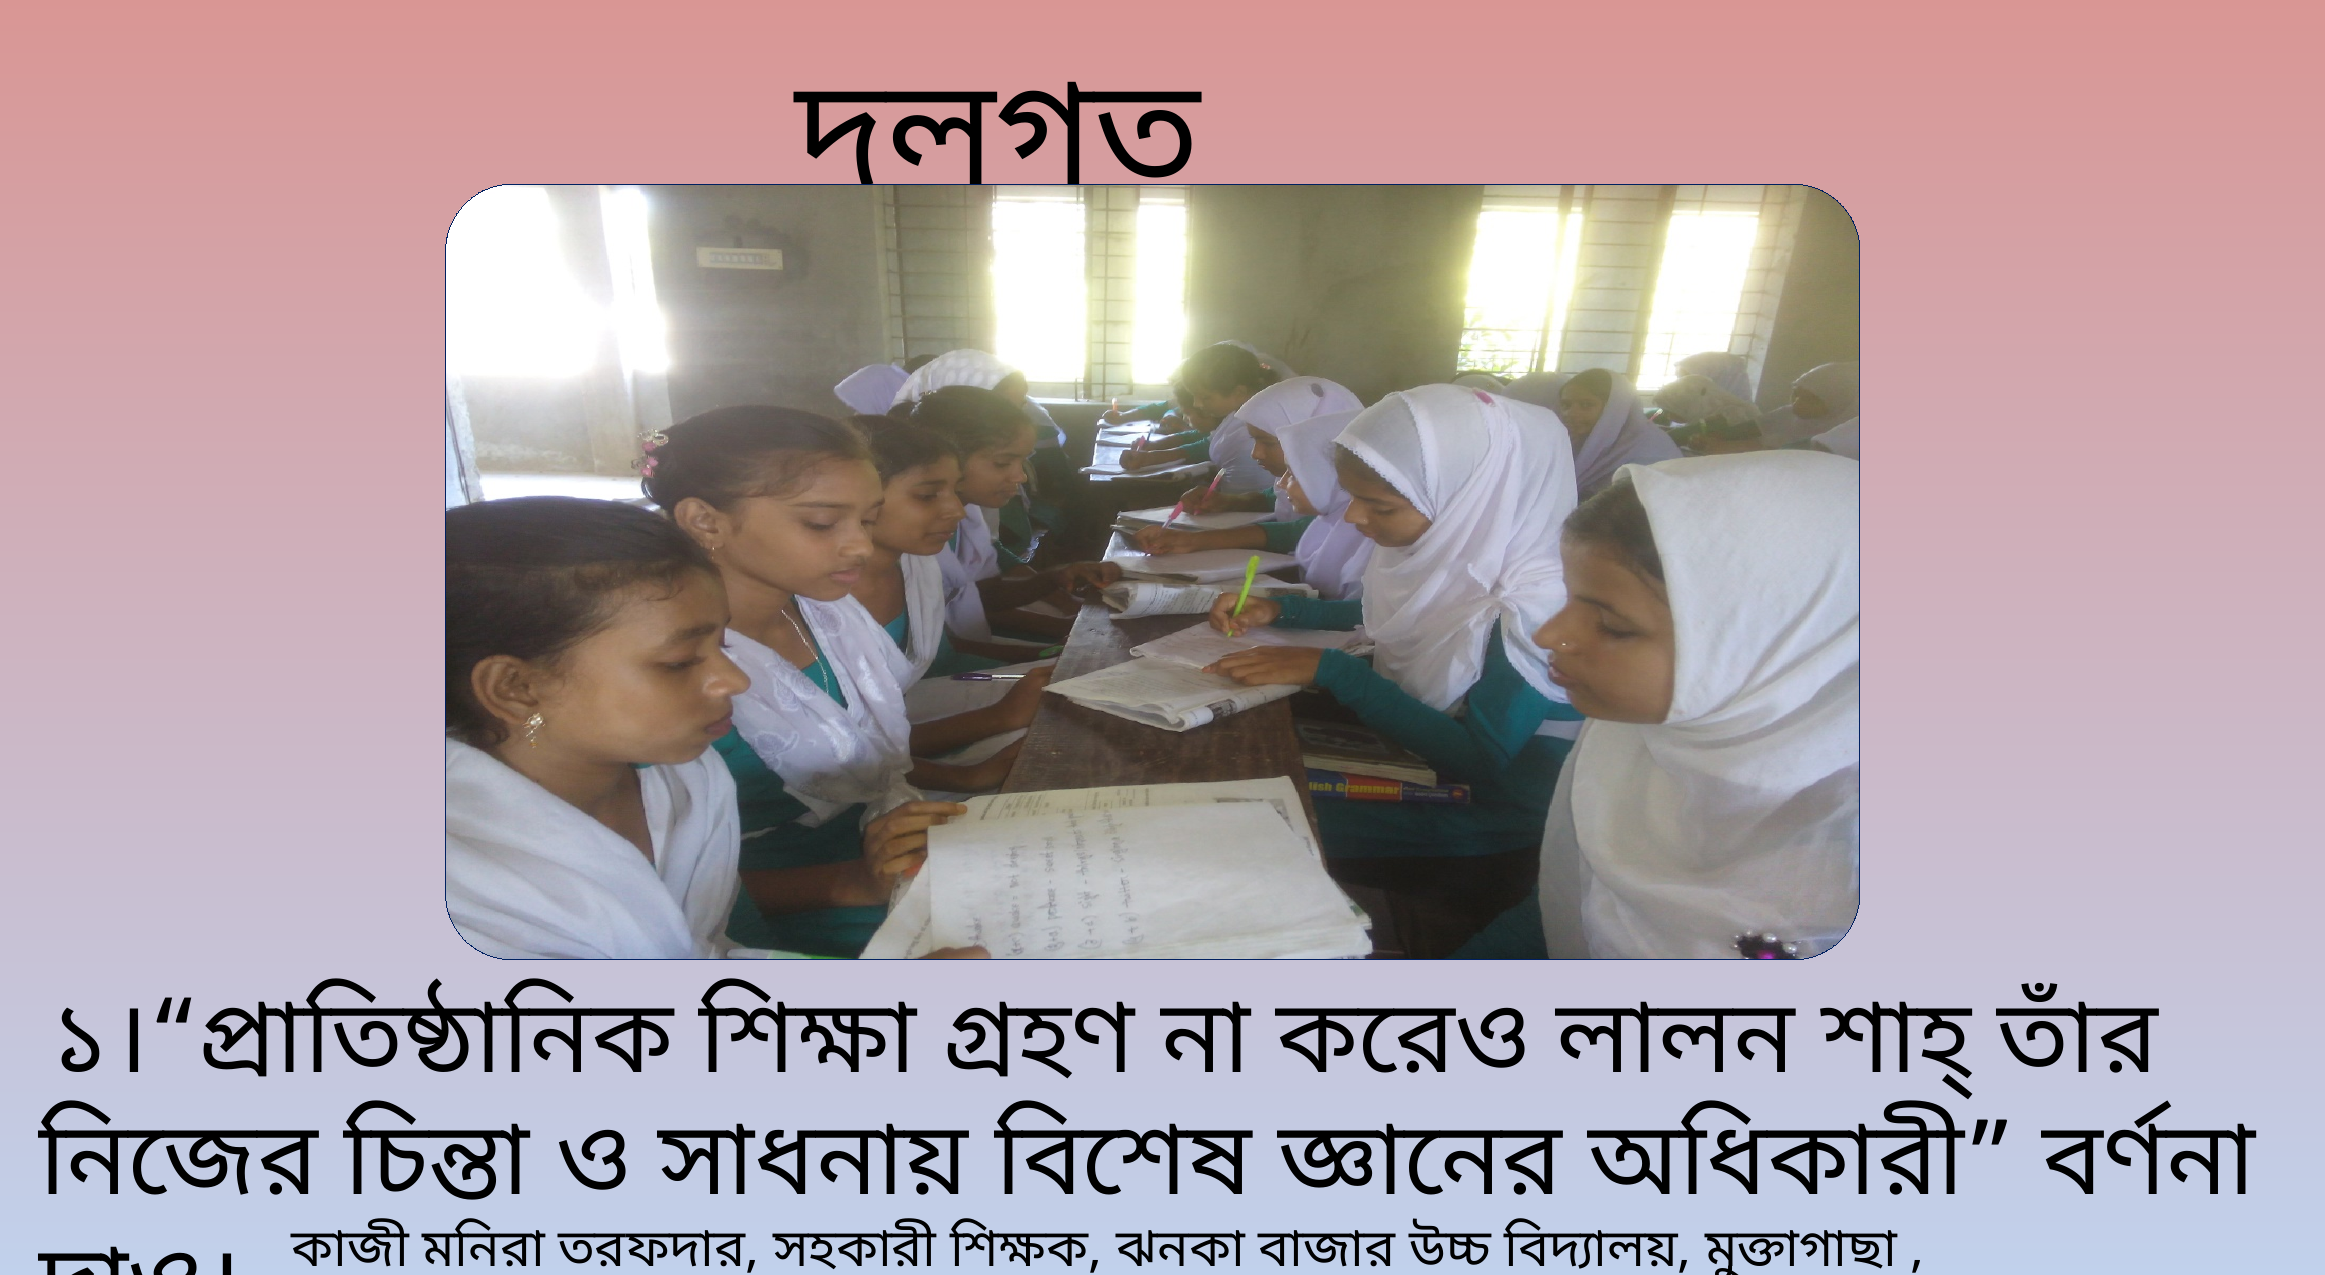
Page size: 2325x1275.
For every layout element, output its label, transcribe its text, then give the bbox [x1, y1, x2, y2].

picture [445, 183, 1861, 960]
text_box দলগত কাজ [774, 24, 1550, 182]
text_box ১।“প্রাতিষ্ঠানিক শিক্ষা গ্রহণ না করেও লালন শাহ্‌ তাঁর নিজের চিন্তা ও সাধনায় বিশেষ জ্ঞানের অধিকারী” বর্ণনা দাও। [19, 959, 2306, 1275]
